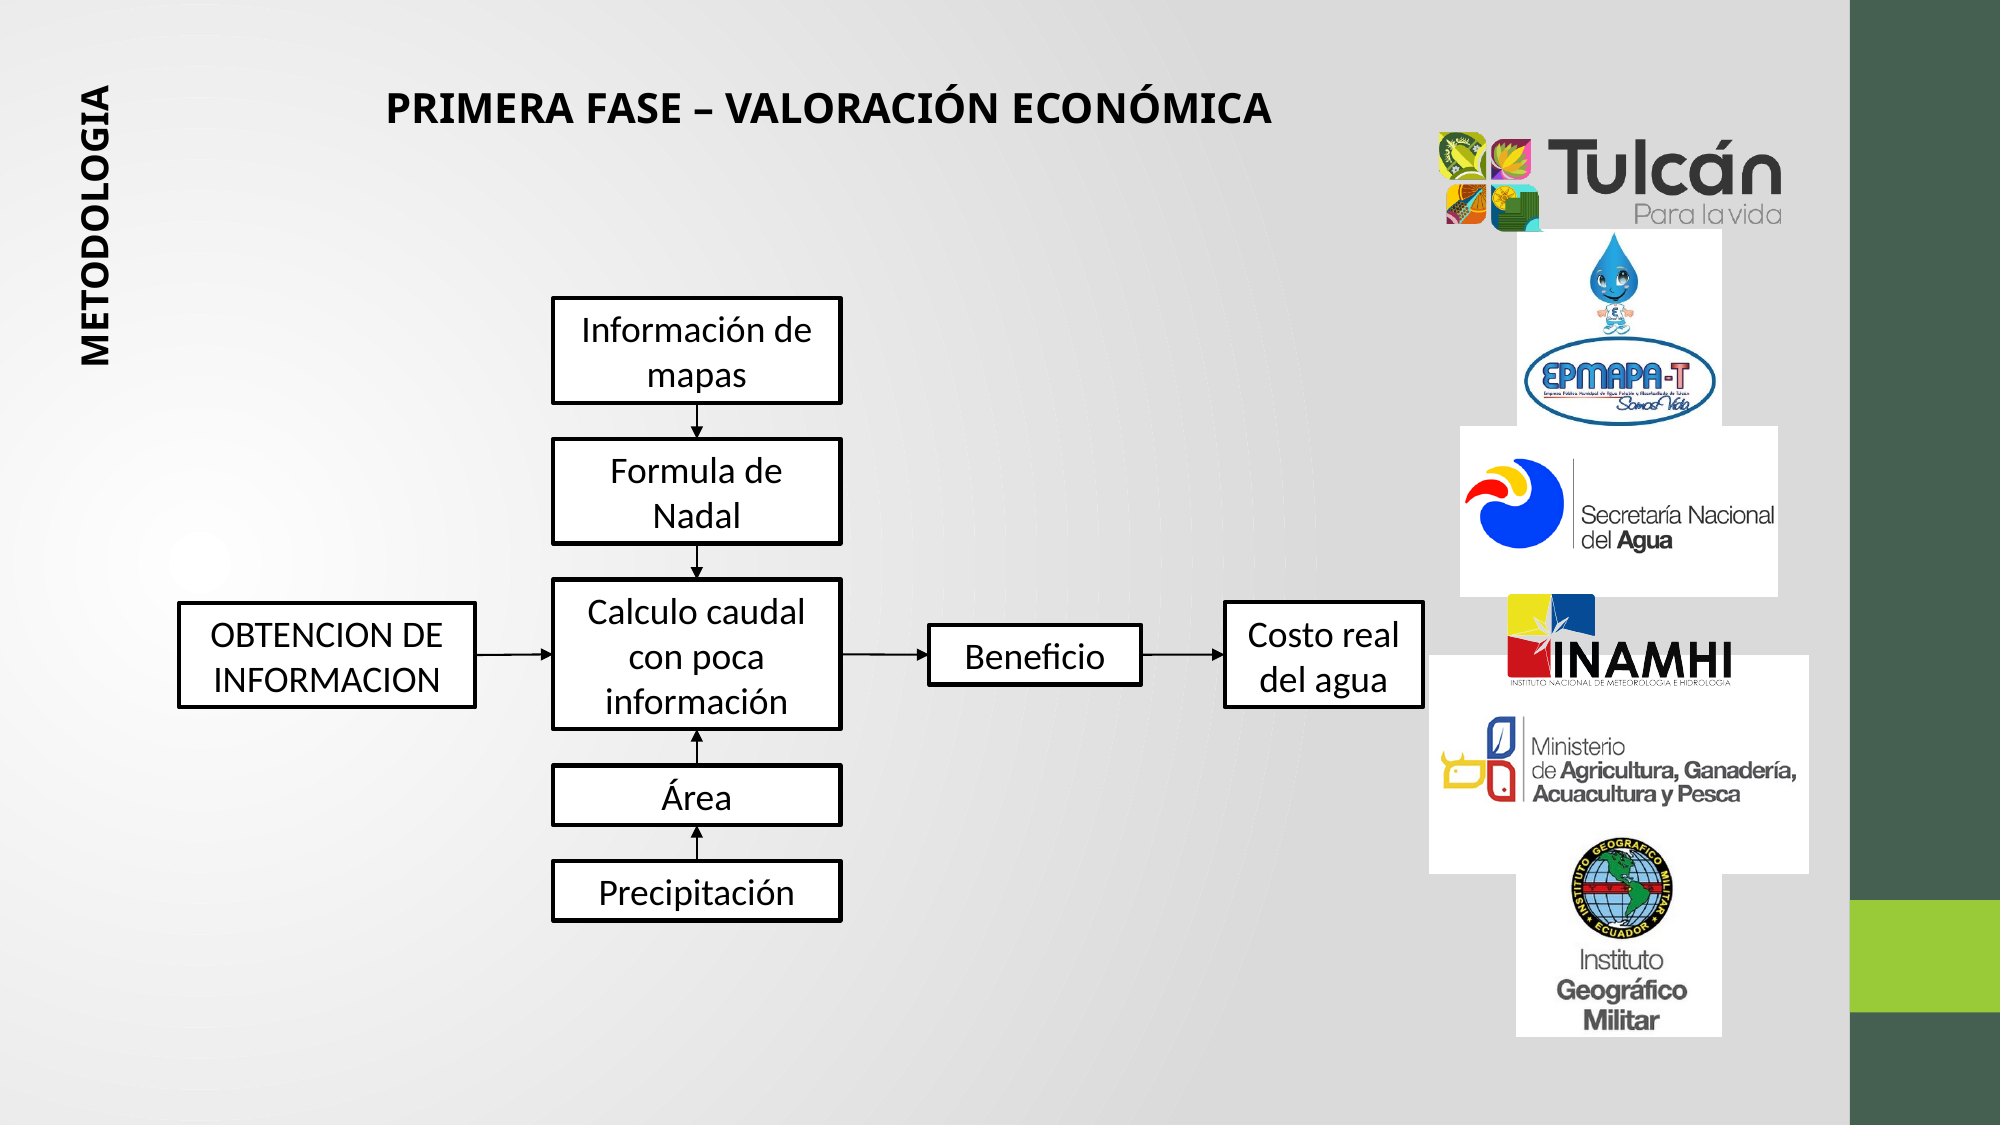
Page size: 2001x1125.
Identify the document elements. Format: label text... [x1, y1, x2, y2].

text_box OBTENCION DE INFORMACION [177, 601, 477, 709]
text_box Beneficio [927, 623, 1143, 687]
text_box PRIMERA FASE – VALORACIÓN ECONÓMICA [333, 74, 1324, 139]
text_box METODOLOGIA [60, 70, 124, 383]
text_box Calculo caudal con poca información [551, 577, 843, 731]
text_box Precipitación [551, 859, 843, 923]
picture [1429, 125, 1810, 1038]
text_box Área [551, 763, 843, 827]
text_box Formula de Nadal [551, 437, 843, 546]
text_box Información de mapas [551, 296, 843, 405]
text_box Costo real del agua [1223, 600, 1425, 709]
